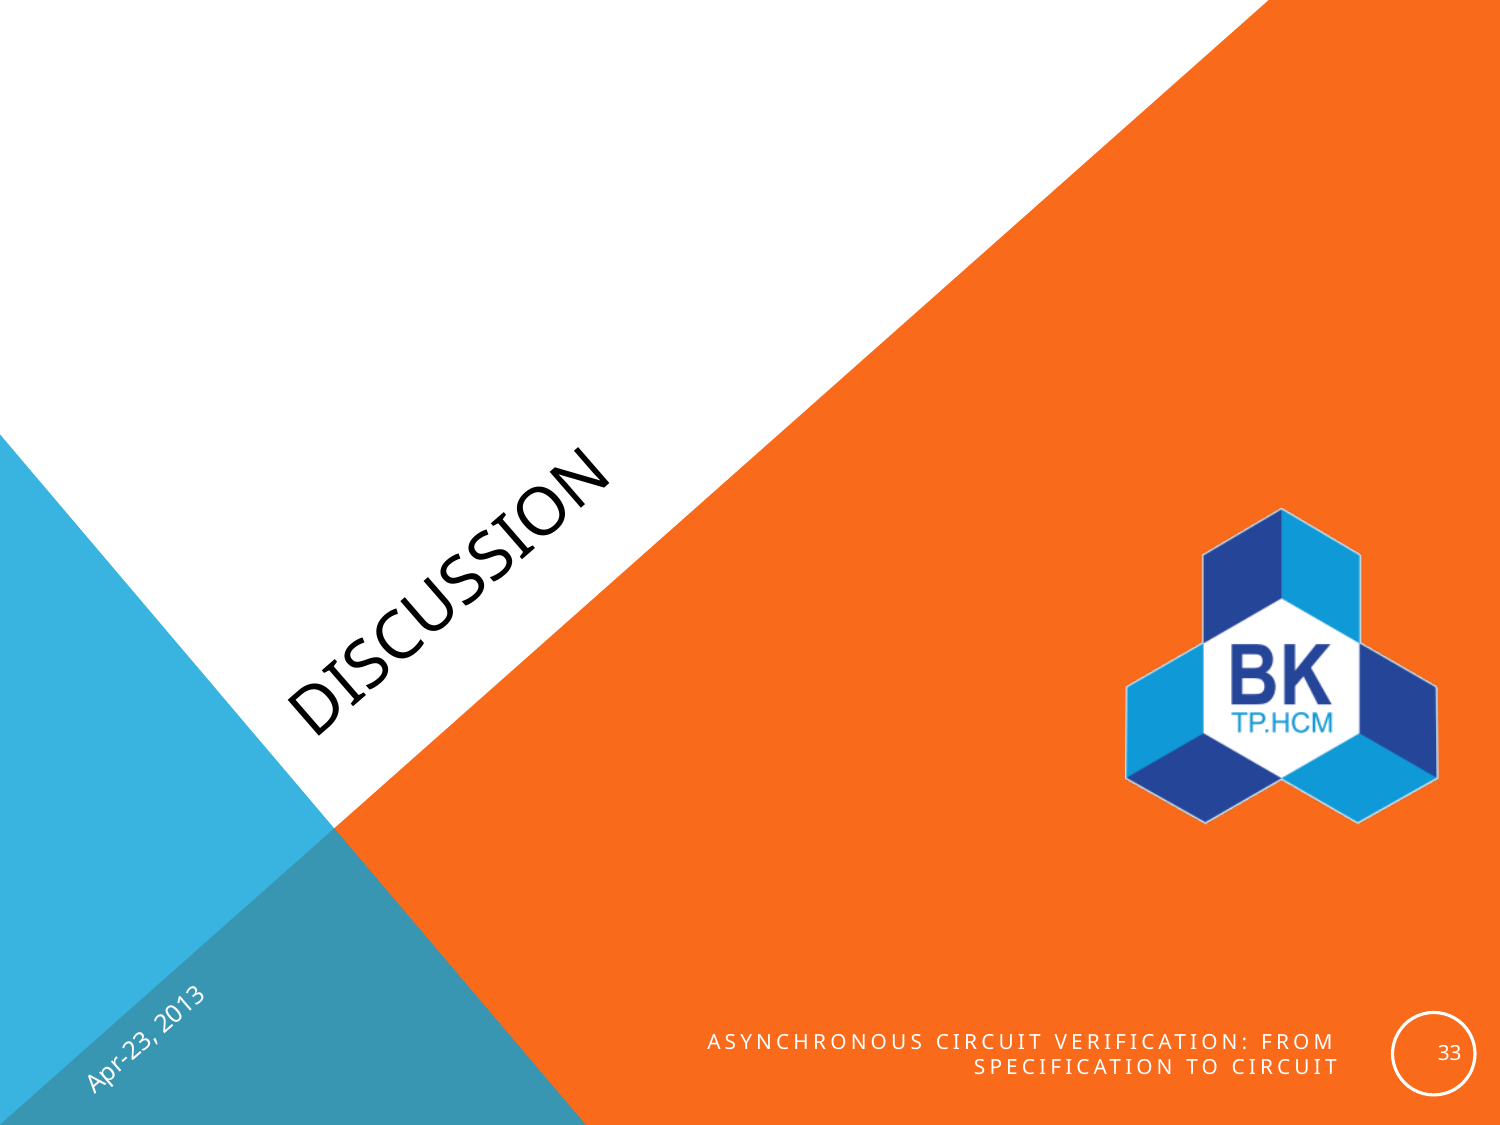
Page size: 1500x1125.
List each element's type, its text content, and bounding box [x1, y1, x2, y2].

footer Asynchronous Circuit Verification: from Specification to Circuit [577, 1031, 1352, 1076]
slide_number Apr-23, 2013 [65, 849, 357, 1109]
title discussion [183, 3, 1013, 762]
slide_number 33 [1390, 1010, 1477, 1097]
picture [1125, 508, 1439, 825]
